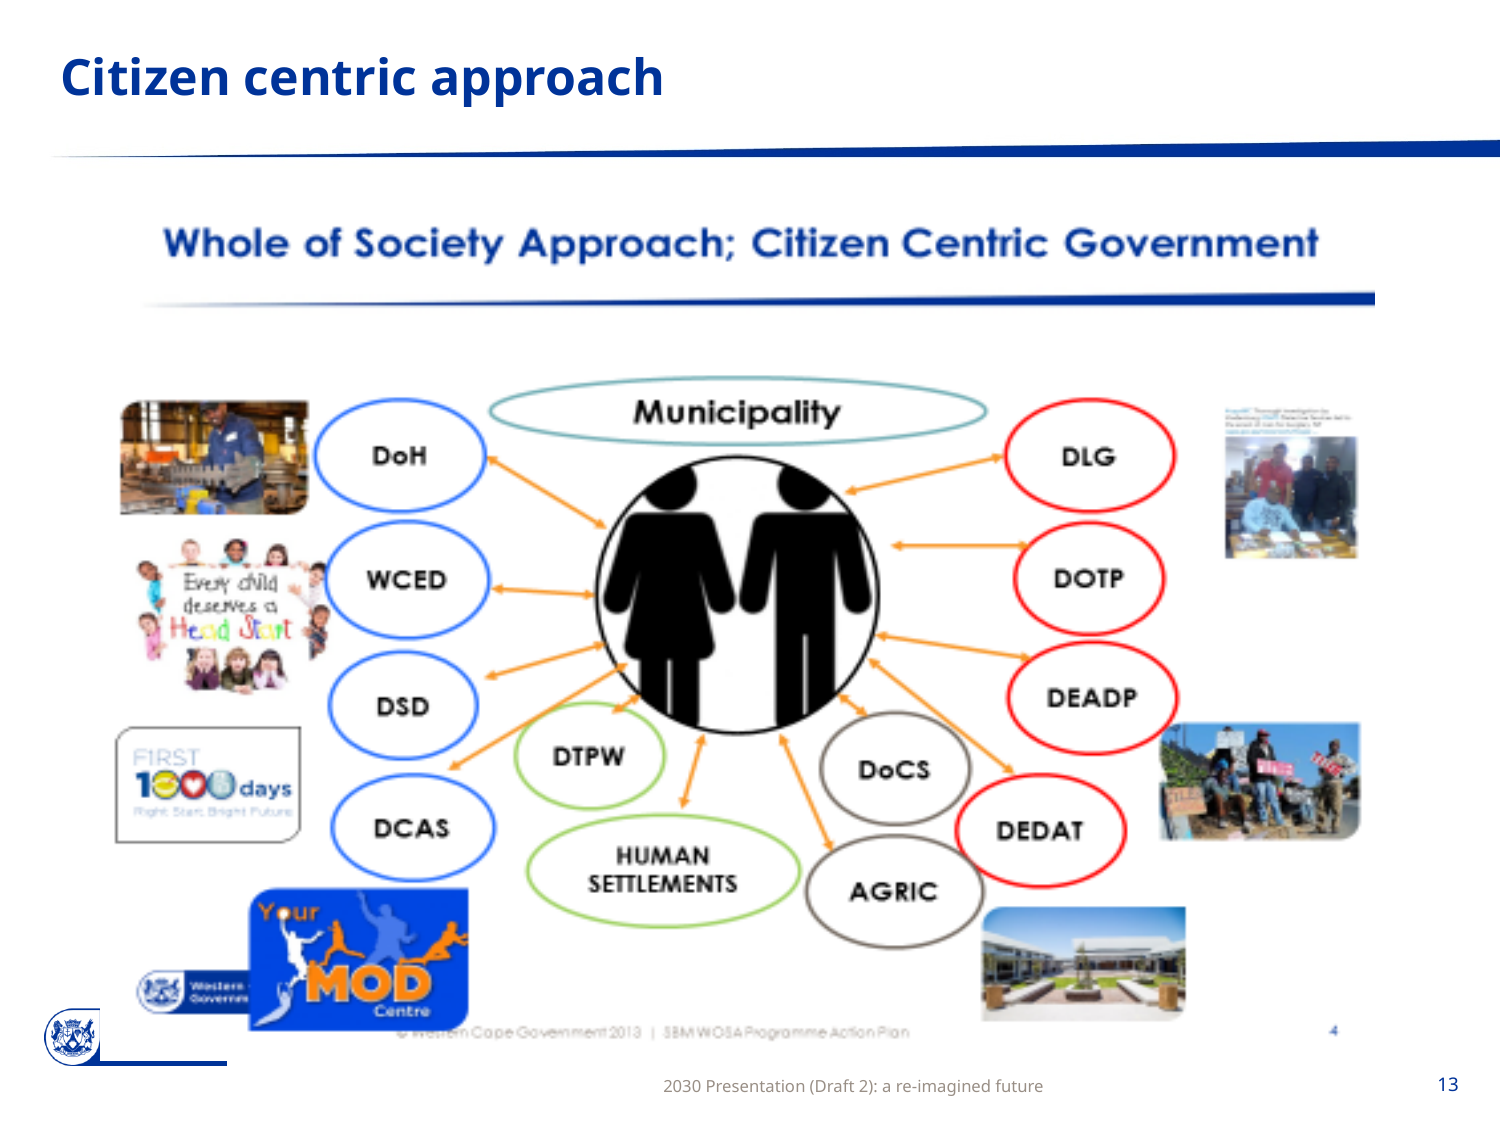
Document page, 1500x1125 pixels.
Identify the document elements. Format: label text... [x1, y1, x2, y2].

slide_number 13 [1374, 1061, 1459, 1099]
title Citizen centric approach [48, 29, 1459, 122]
picture [0, 121, 1500, 1066]
footer 2030 Presentation (Draft 2): a re-imagined future [663, 1071, 1343, 1099]
